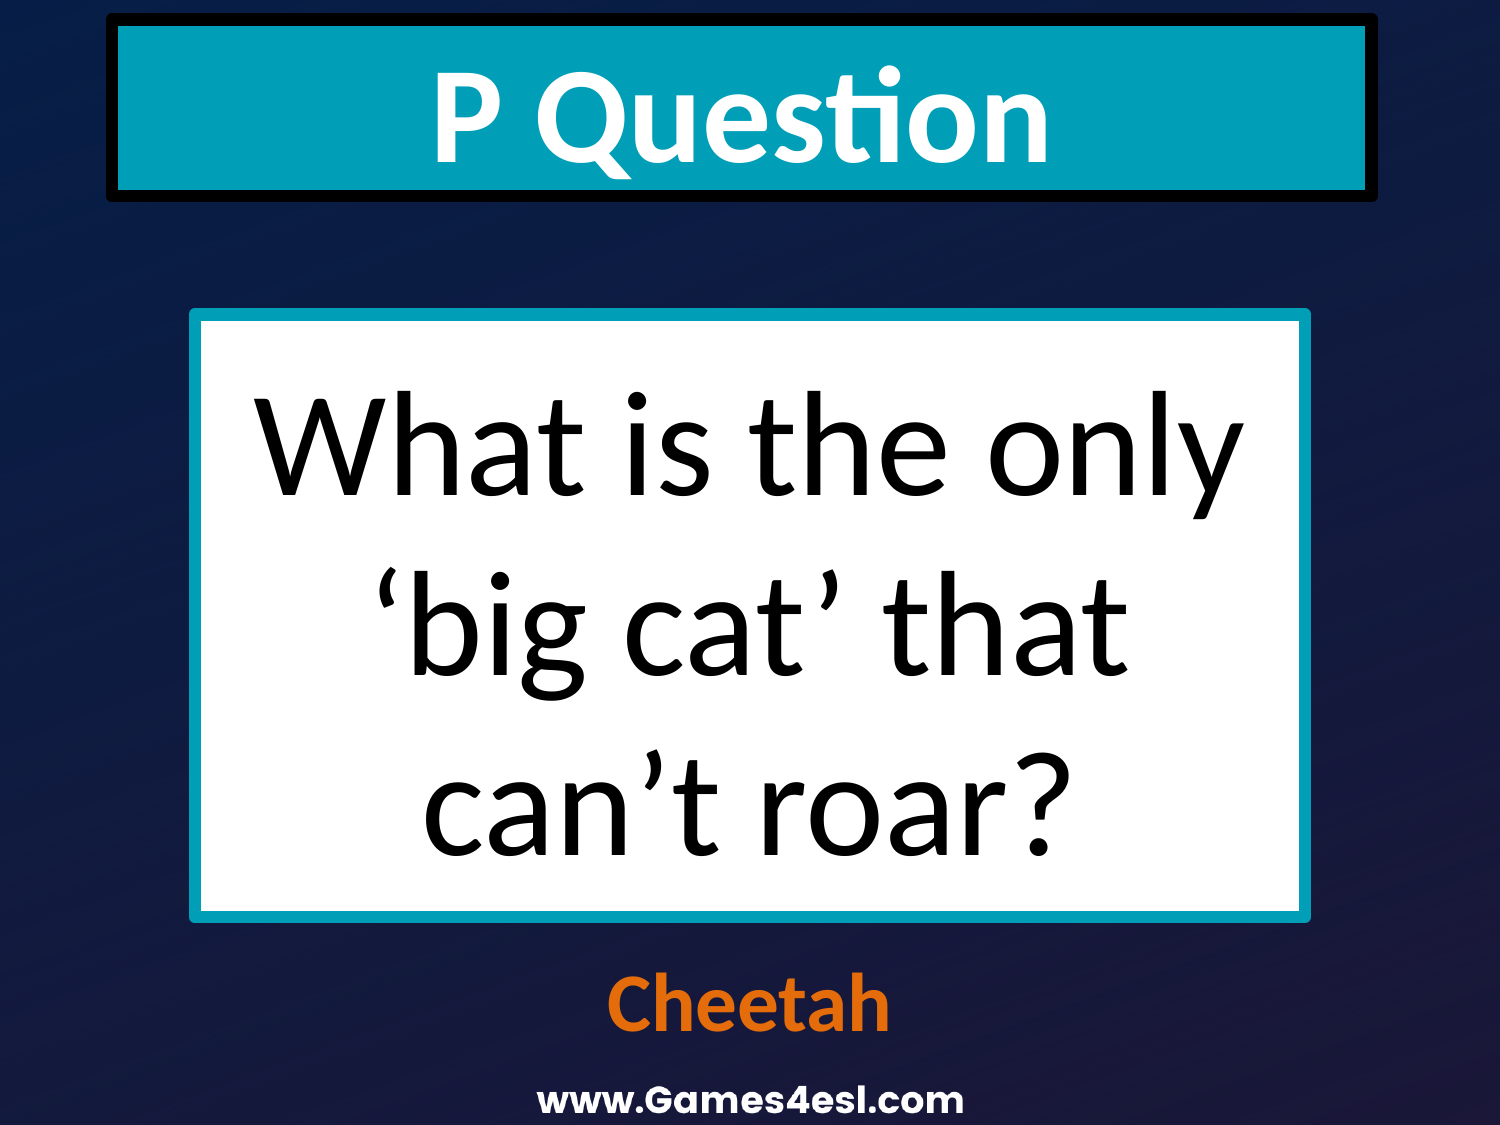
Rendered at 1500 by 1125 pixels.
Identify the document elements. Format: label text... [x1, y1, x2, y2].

text_box Cheetah [289, 940, 1211, 1056]
text_box What is the only ‘big cat’ that can’t roar? [193, 312, 1307, 919]
text_box P Question [110, 17, 1374, 198]
picture [0, 0, 1500, 1125]
